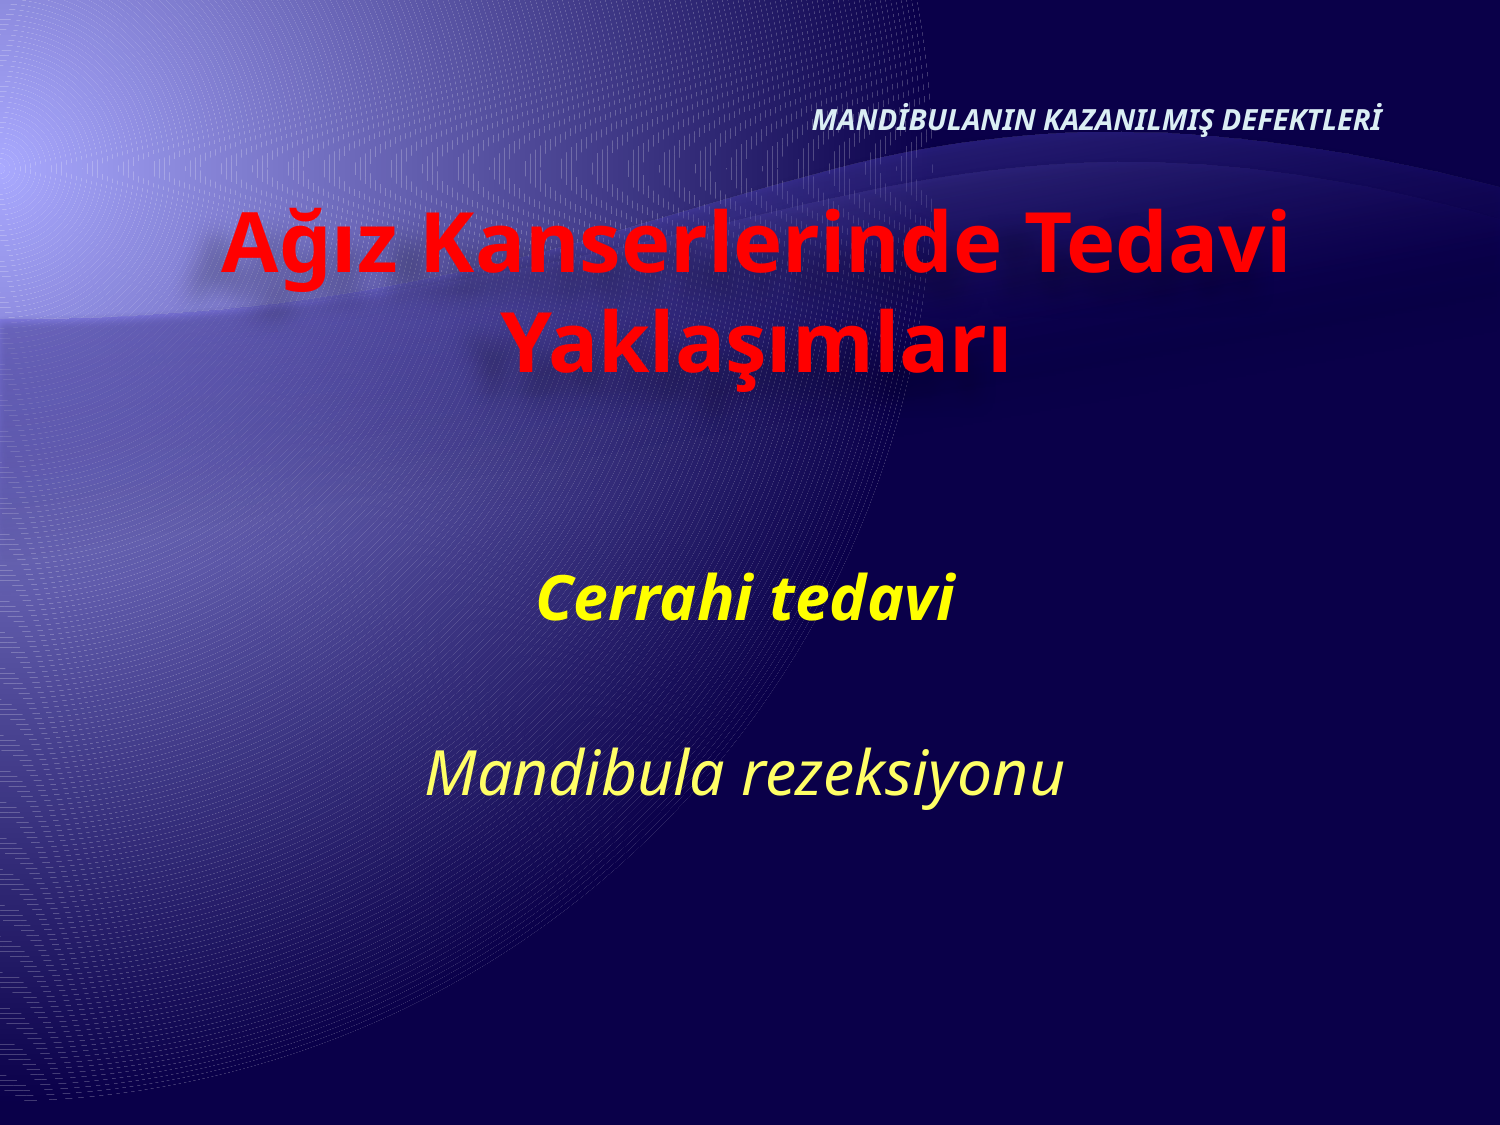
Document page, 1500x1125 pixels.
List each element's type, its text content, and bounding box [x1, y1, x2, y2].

list Cerrahi tedavi Mandibula rezeksiyonu [70, 550, 1421, 1086]
text_box MANDİBULANIN KAZANILMIŞ DEFEKTLERİ [796, 93, 1500, 144]
title Ağız Kanserlerinde Tedavi Yaklaşımları [82, 140, 1432, 391]
